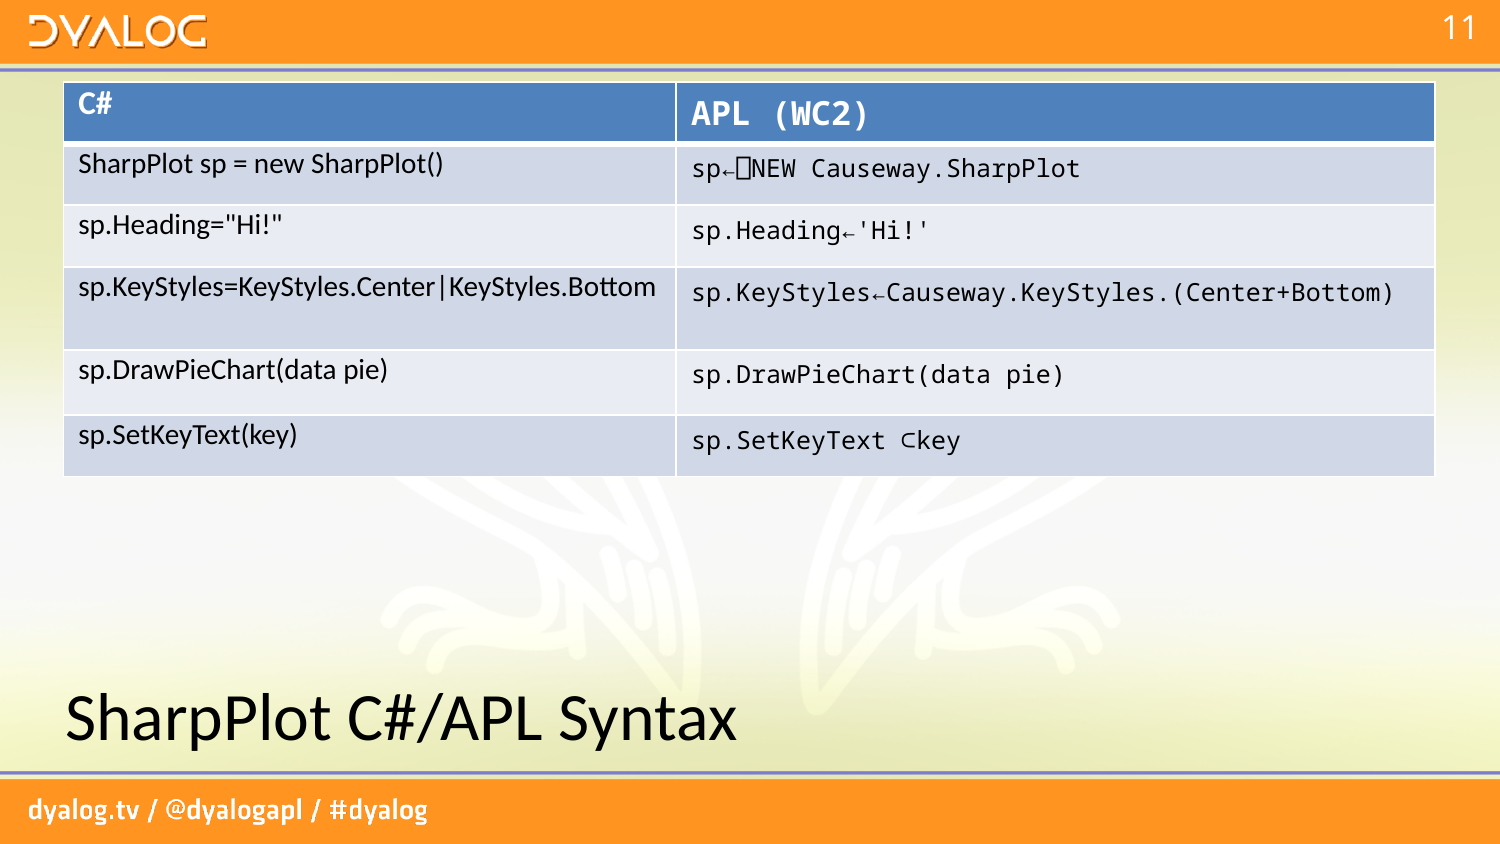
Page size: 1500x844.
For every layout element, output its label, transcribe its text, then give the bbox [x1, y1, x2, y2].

table_cell sp.Heading←'Hi!' [677, 206, 1434, 266]
table_cell sp.SetKeyText(key) [64, 416, 675, 476]
table_cell sp.DrawPieChart(data pie) [64, 351, 675, 414]
table_cell sp.KeyStyles=KeyStyles.Center|KeyStyles.Bottom [64, 268, 675, 349]
table_header APL (WC2) [677, 83, 1434, 141]
table_cell sp.KeyStyles←Causeway.KeyStyles.(Center+Bottom) [677, 268, 1434, 349]
table_cell sp←⎕NEW Causeway.SharpPlot [677, 147, 1434, 204]
table_cell sp.SetKeyText ⊂key [677, 416, 1434, 476]
table_cell sp.Heading="Hi!" [64, 206, 675, 266]
table_cell SharpPlot sp = new SharpPlot() [64, 147, 675, 204]
table_header C# [64, 83, 675, 141]
picture [0, 0, 1500, 844]
table_cell sp.DrawPieChart(data pie) [677, 351, 1434, 414]
title SharpPlot C#/APL Syntax [49, 664, 1422, 762]
